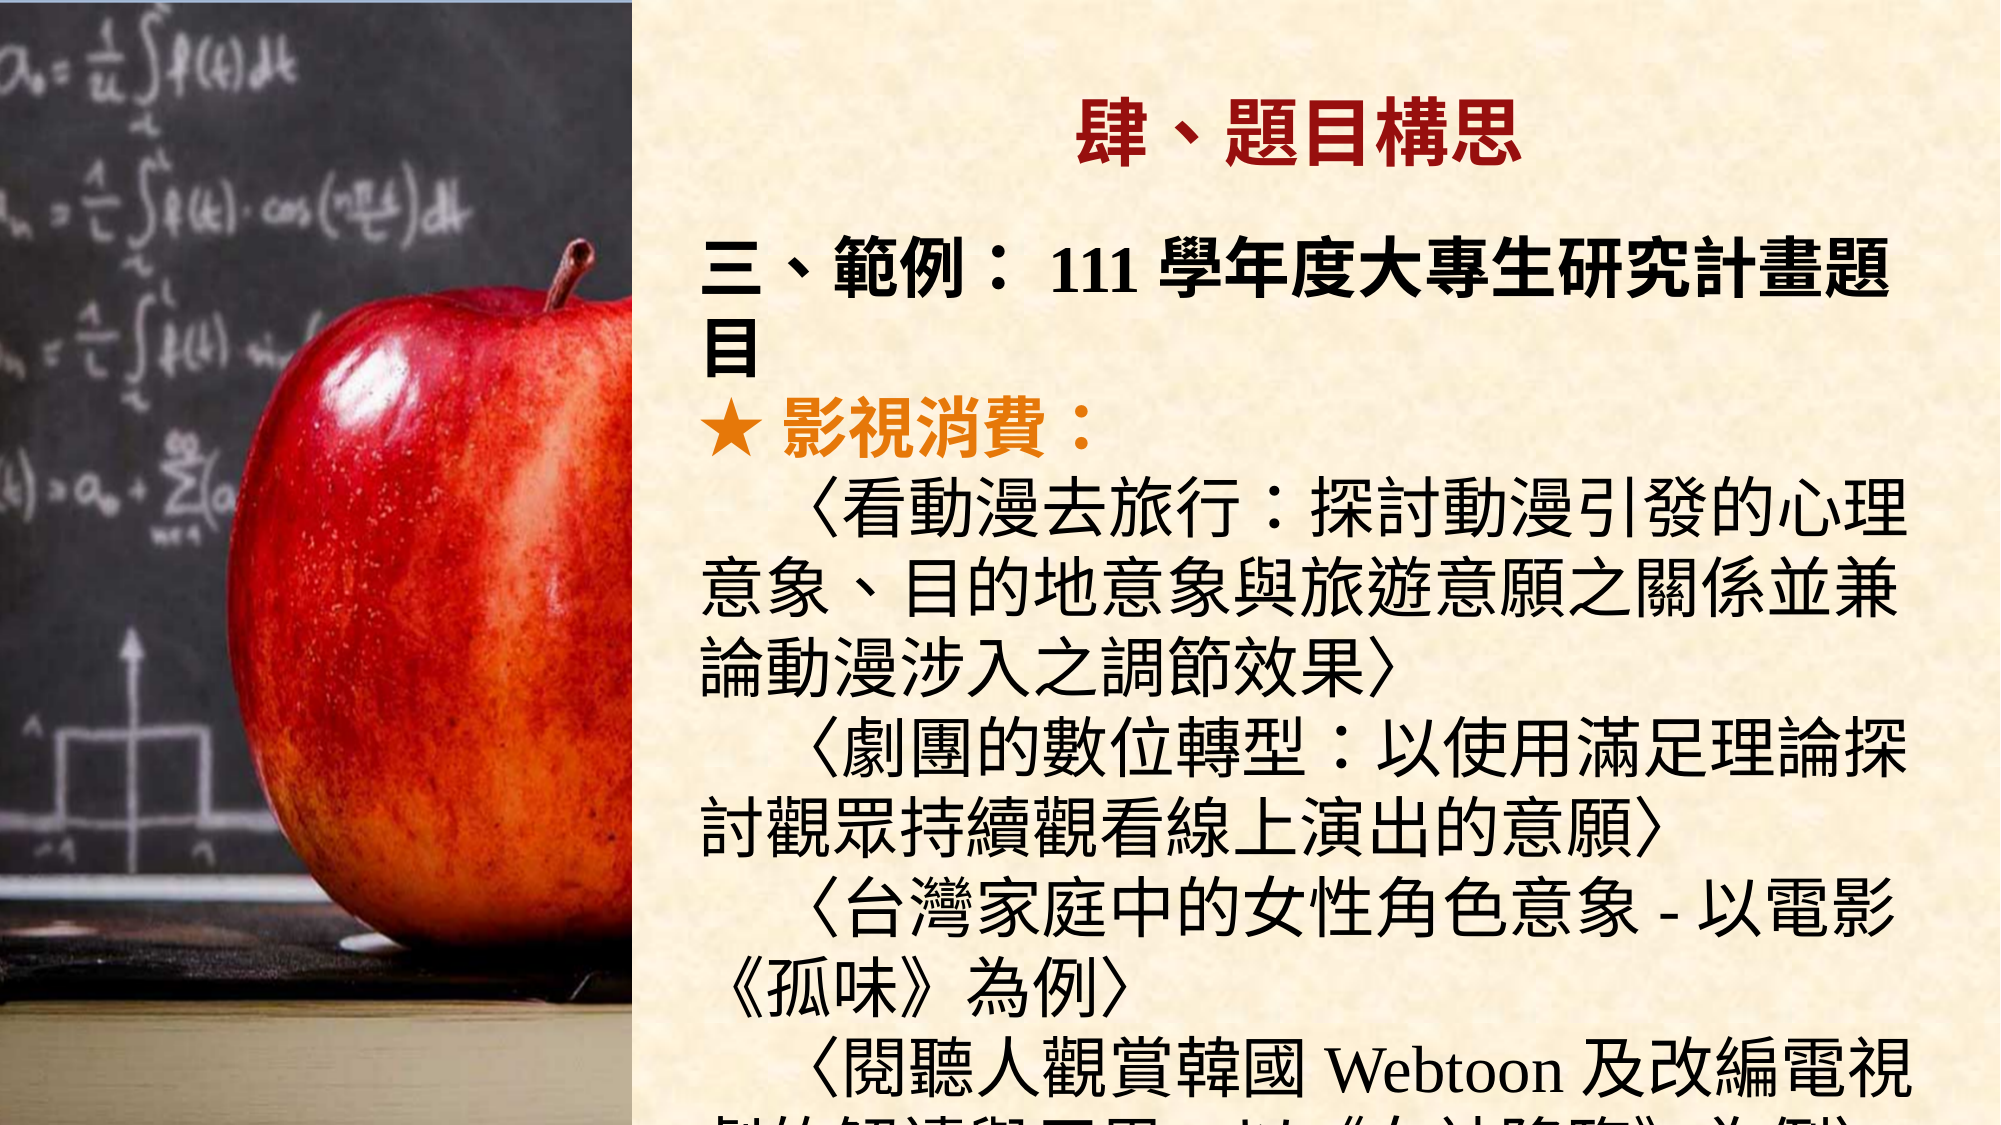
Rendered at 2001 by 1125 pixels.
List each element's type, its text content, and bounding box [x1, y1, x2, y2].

list 肆、題目構思 [653, 76, 1945, 196]
picture [0, 0, 2001, 1125]
text_box 三、範例：111學年度大專生研究計畫題目 ★影視消費： 〈看動漫去旅行：探討動漫引發的心理意象、目的地意象與旅遊意願之關係並兼論動漫涉入之調節效果〉 〈劇團的數位轉型：以使用滿足理論探討觀眾持續觀看線上演出的意願〉 〈台灣家庭中的女性角色意象-以電影《孤味》為例〉 〈閱聽人觀賞韓國Webtoon及改編電視劇的解讀與反思：以《女神降臨》為例〉 [684, 218, 1960, 1125]
